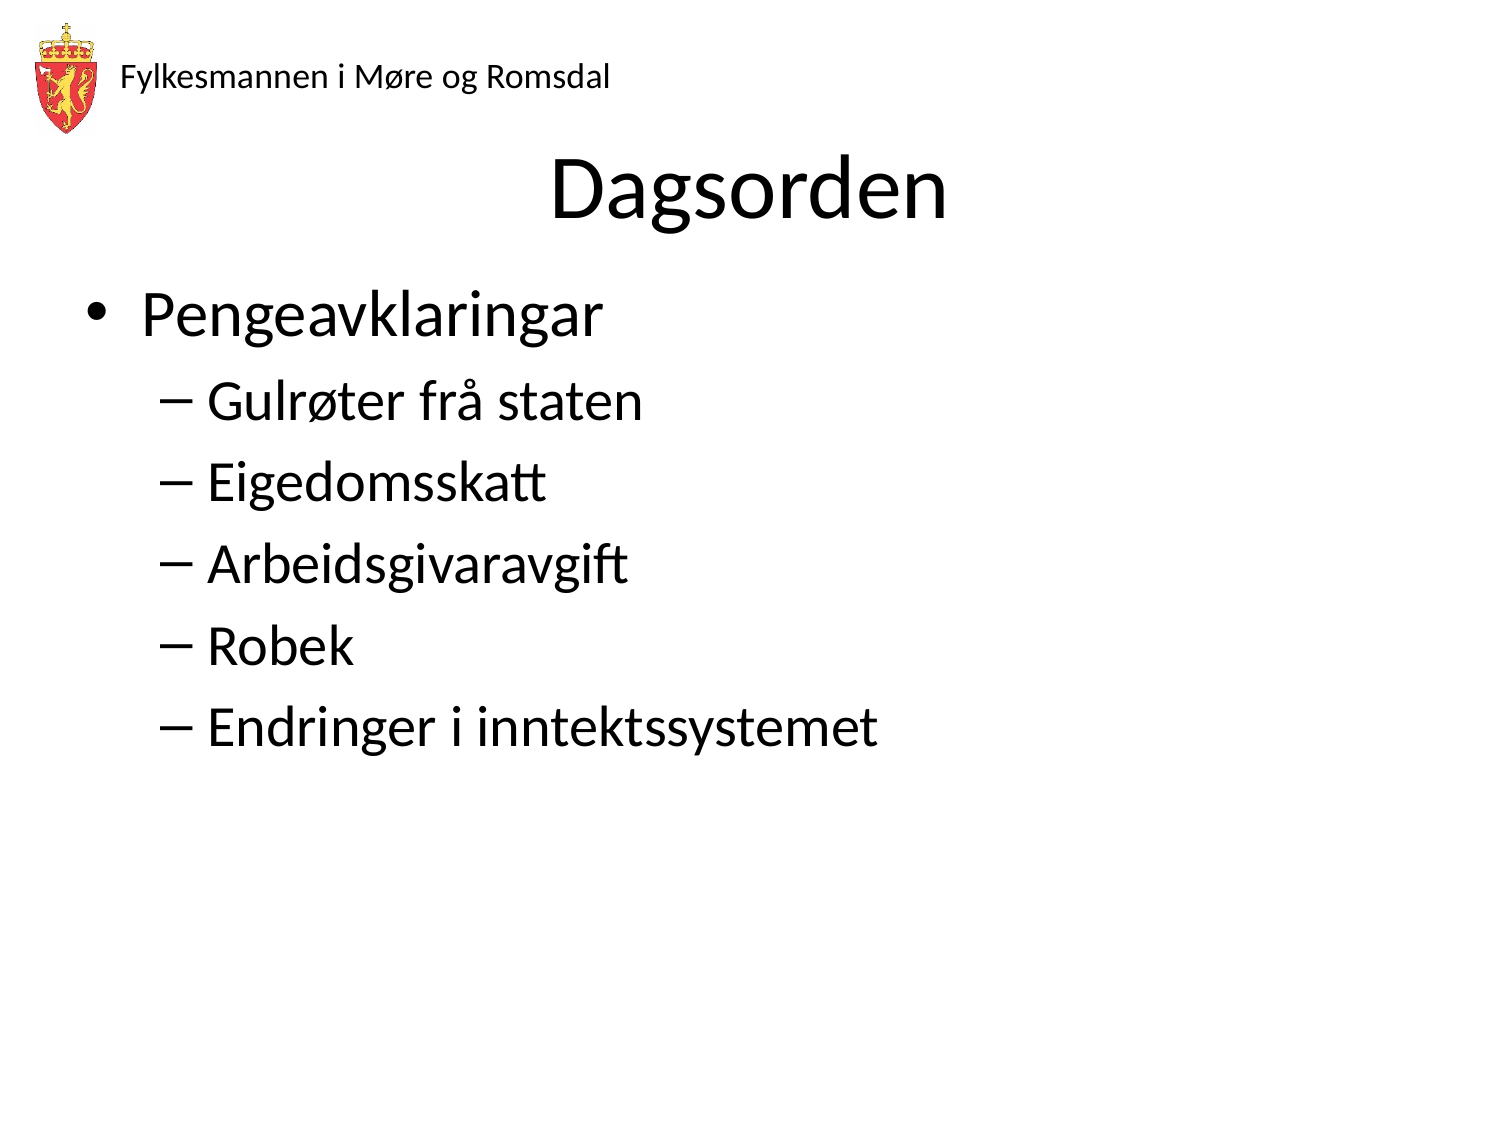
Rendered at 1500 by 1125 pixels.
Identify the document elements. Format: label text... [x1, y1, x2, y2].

title Dagsorden [70, 117, 1430, 247]
picture [35, 23, 97, 134]
list Pengeavklaringar Gulrøter frå staten Eigedomsskatt Arbeidsgivaravgift Robek Endringer i inntektssystemet [70, 262, 1430, 1005]
